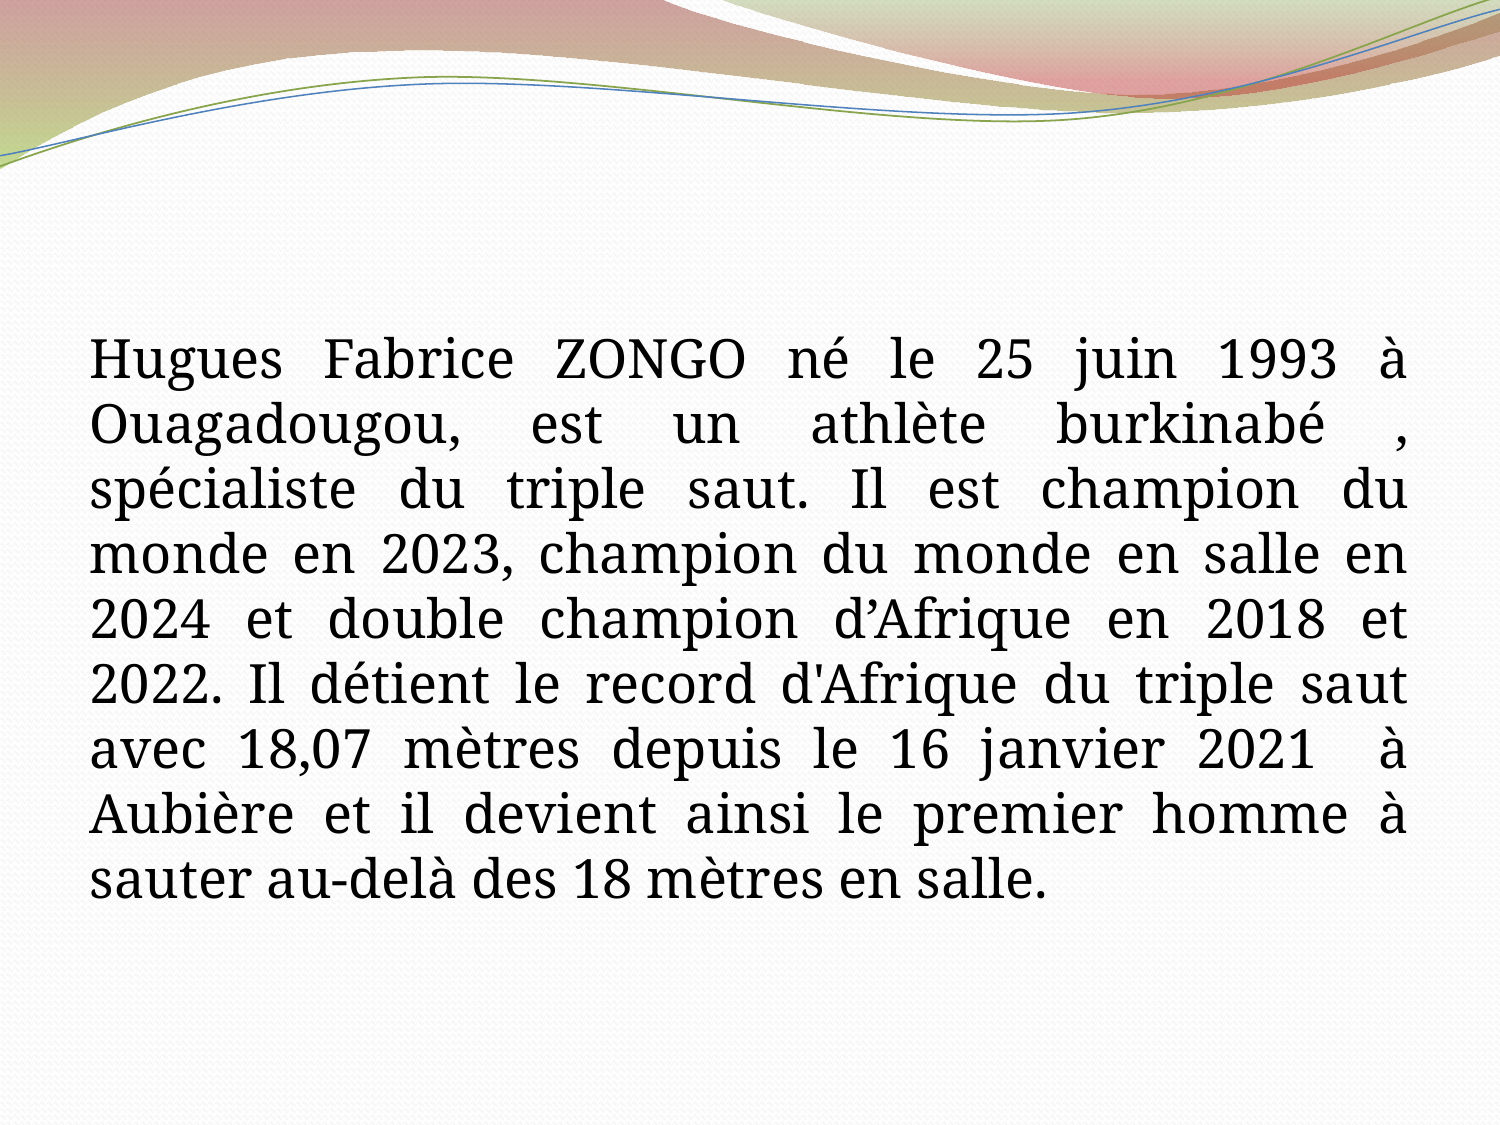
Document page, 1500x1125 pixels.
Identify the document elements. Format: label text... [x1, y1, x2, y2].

list Hugues Fabrice ZONGO né le 25 juin 1993 à Ouagadougou, est un athlète burkinabé , spécialiste du triple saut. Il est champion du monde en 2023, champion du monde en salle en 2024 et double champion d’Afrique en 2018 et 2022. Il détient le record d'Afrique du triple saut avec 18,07 mètres depuis le 16 janvier 2021 à Aubière et il devient ainsi le premier homme à sauter au-delà des 18 mètres en salle. [75, 317, 1425, 1038]
